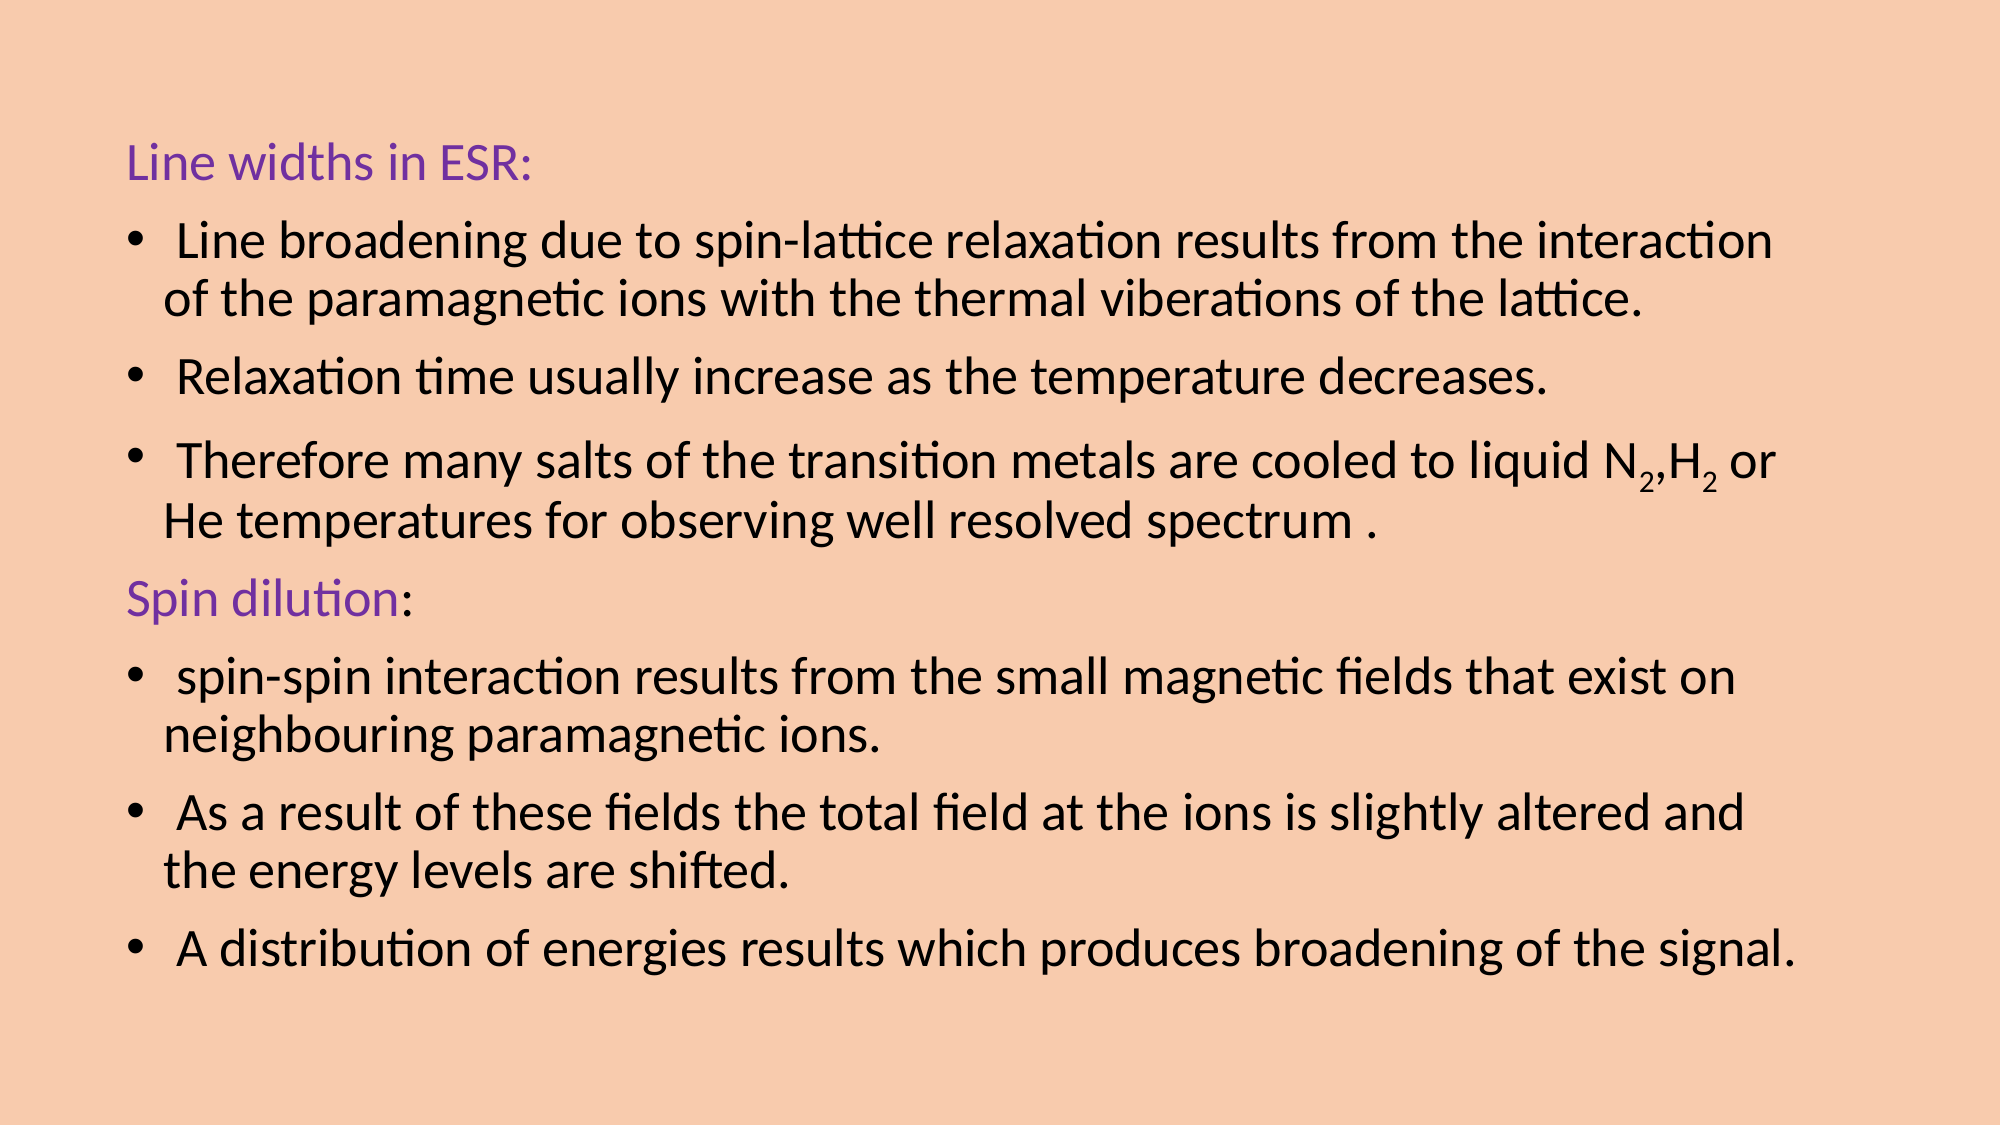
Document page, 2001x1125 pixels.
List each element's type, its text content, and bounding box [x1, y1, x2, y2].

list Line widths in ESR: Line broadening due to spin-lattice relaxation results from the interaction of the paramagnetic ions with the thermal viberations of the lattice. Relaxation time usually increase as the temperature decreases. Therefore many salts of the transition metals are cooled to liquid N2,H2 or He temperatures for observing well resolved spectrum . Spin dilution: spin-spin interaction results from the small magnetic fields that exist on neighbouring paramagnetic ions. As a result of these fields the total field at the ions is slightly altered and the energy levels are shifted. A distribution of energies results which produces broadening of the signal. [111, 126, 1837, 999]
